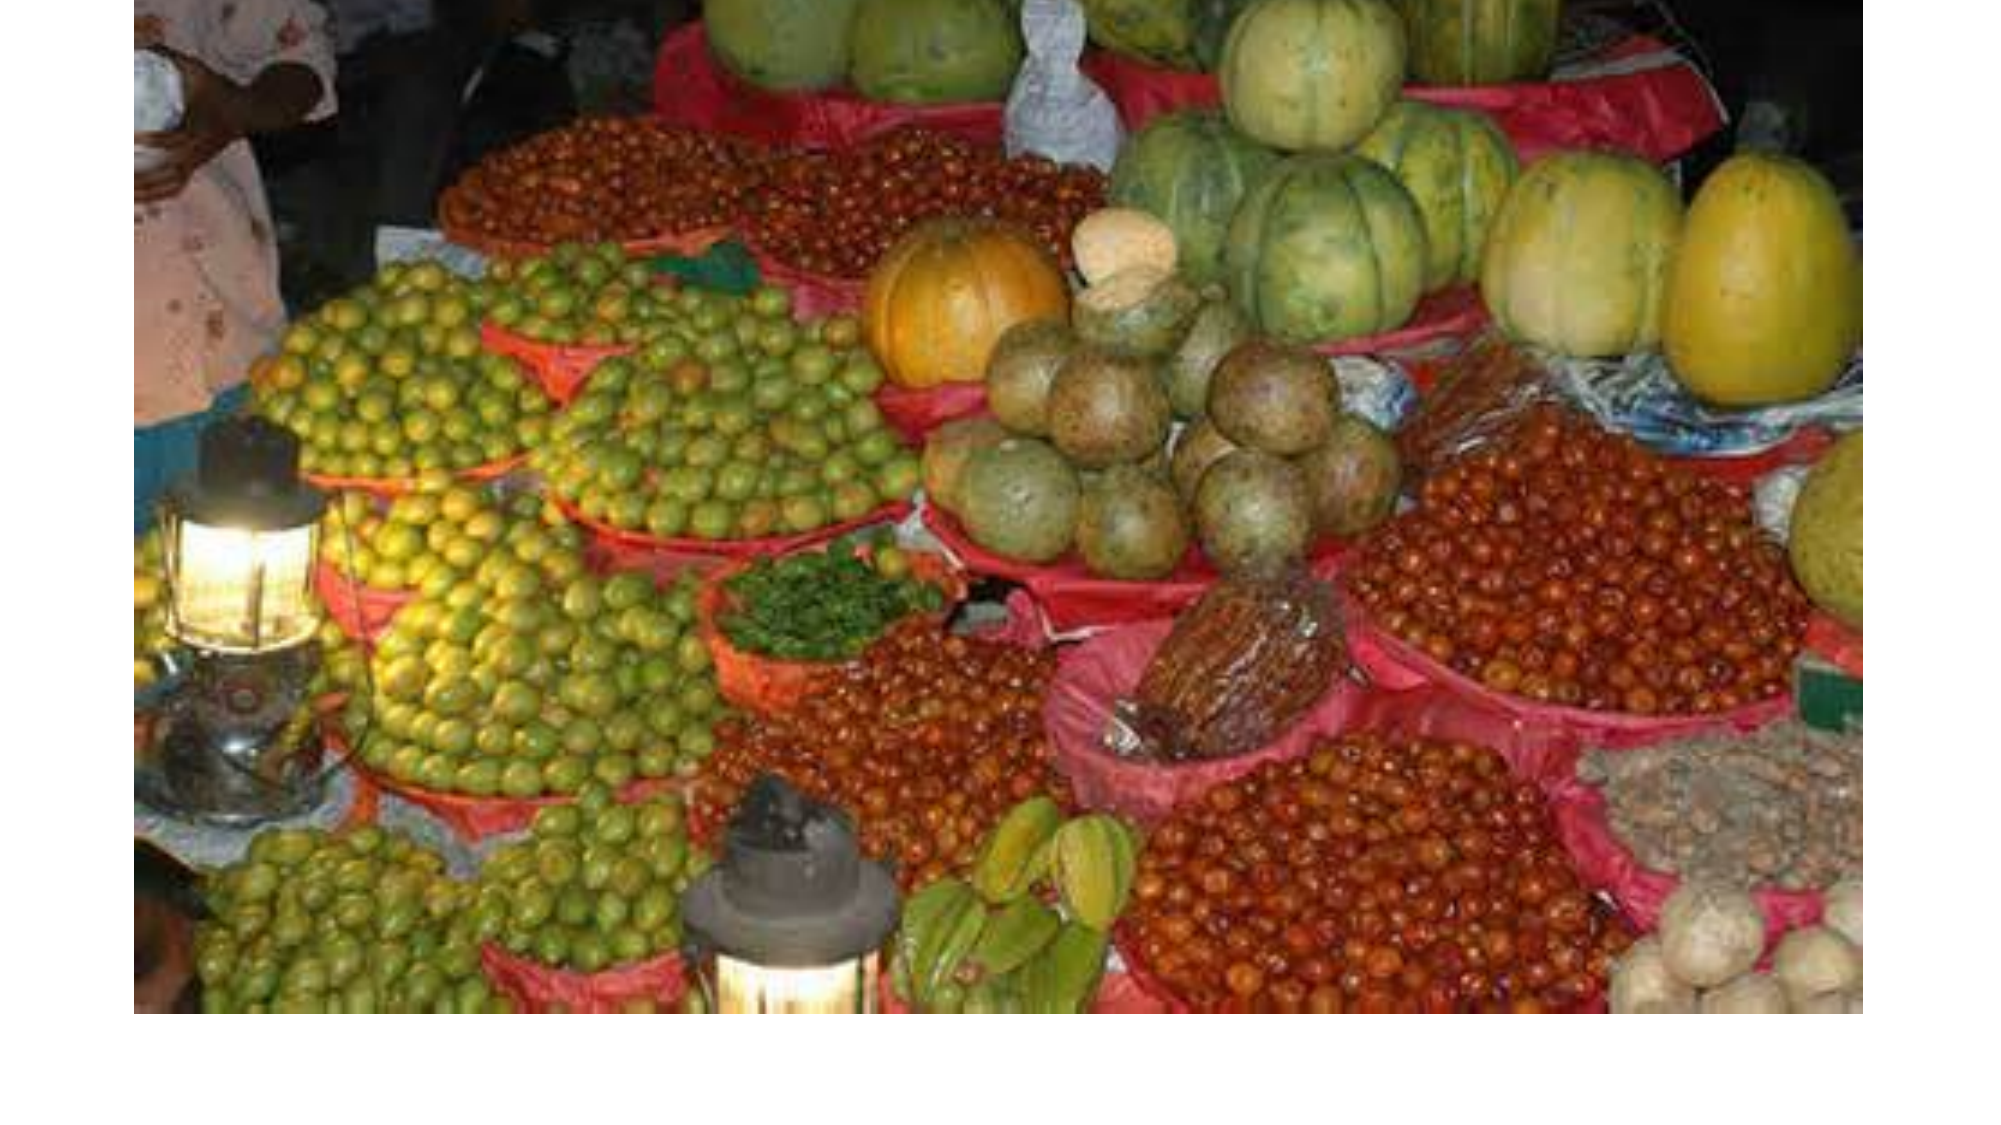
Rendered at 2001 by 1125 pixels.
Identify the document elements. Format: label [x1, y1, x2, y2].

picture [134, 0, 1863, 1014]
